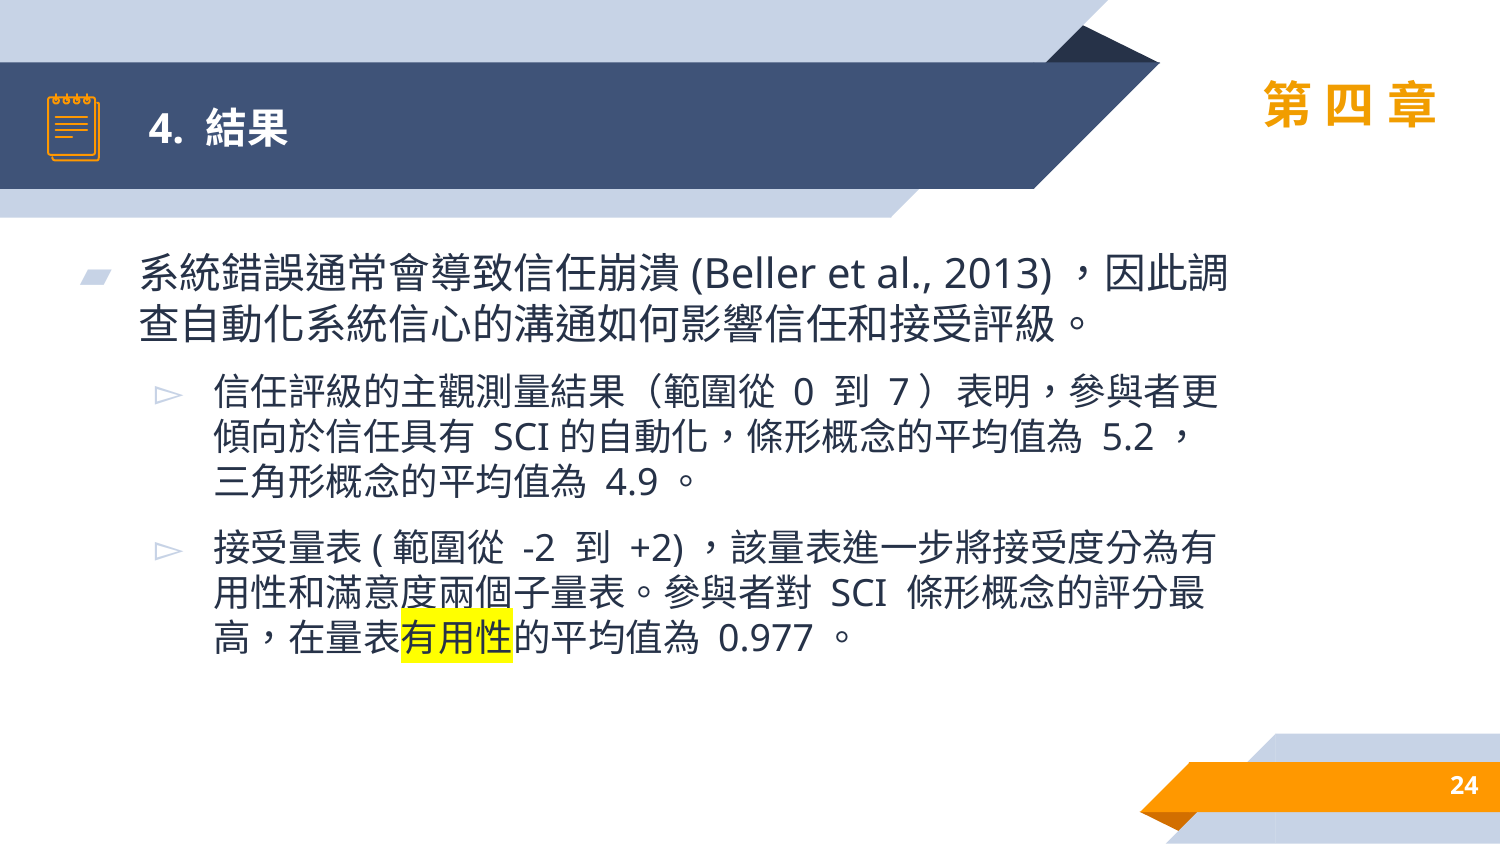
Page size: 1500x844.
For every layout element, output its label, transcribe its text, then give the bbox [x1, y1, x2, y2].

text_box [47, 93, 100, 161]
text_box 第四章 [836, 65, 1452, 141]
text_box 系統錯誤通常會導致信任崩潰(Beller et al., 2013)，因此調查自動化系統信心的溝通如何影響信任和接受評級。 信任評級的主觀測量結果（範圍從 0 到 7）表明，參與者更傾向於信任具有 SCI的自動化，條形概念的平均值為 5.2，三角形概念的平均值為 4.9。 接受量表(範圍從 -2 到 +2)，該量表進一步將接受度分為有用性和滿意度兩個子量表。參與者對 SCI 條形概念的評分最高，在量表有用性的平均值為 0.977。 [48, 232, 1250, 757]
title 4. 結果 [133, 64, 997, 190]
slide_number 24 [1249, 760, 1494, 813]
